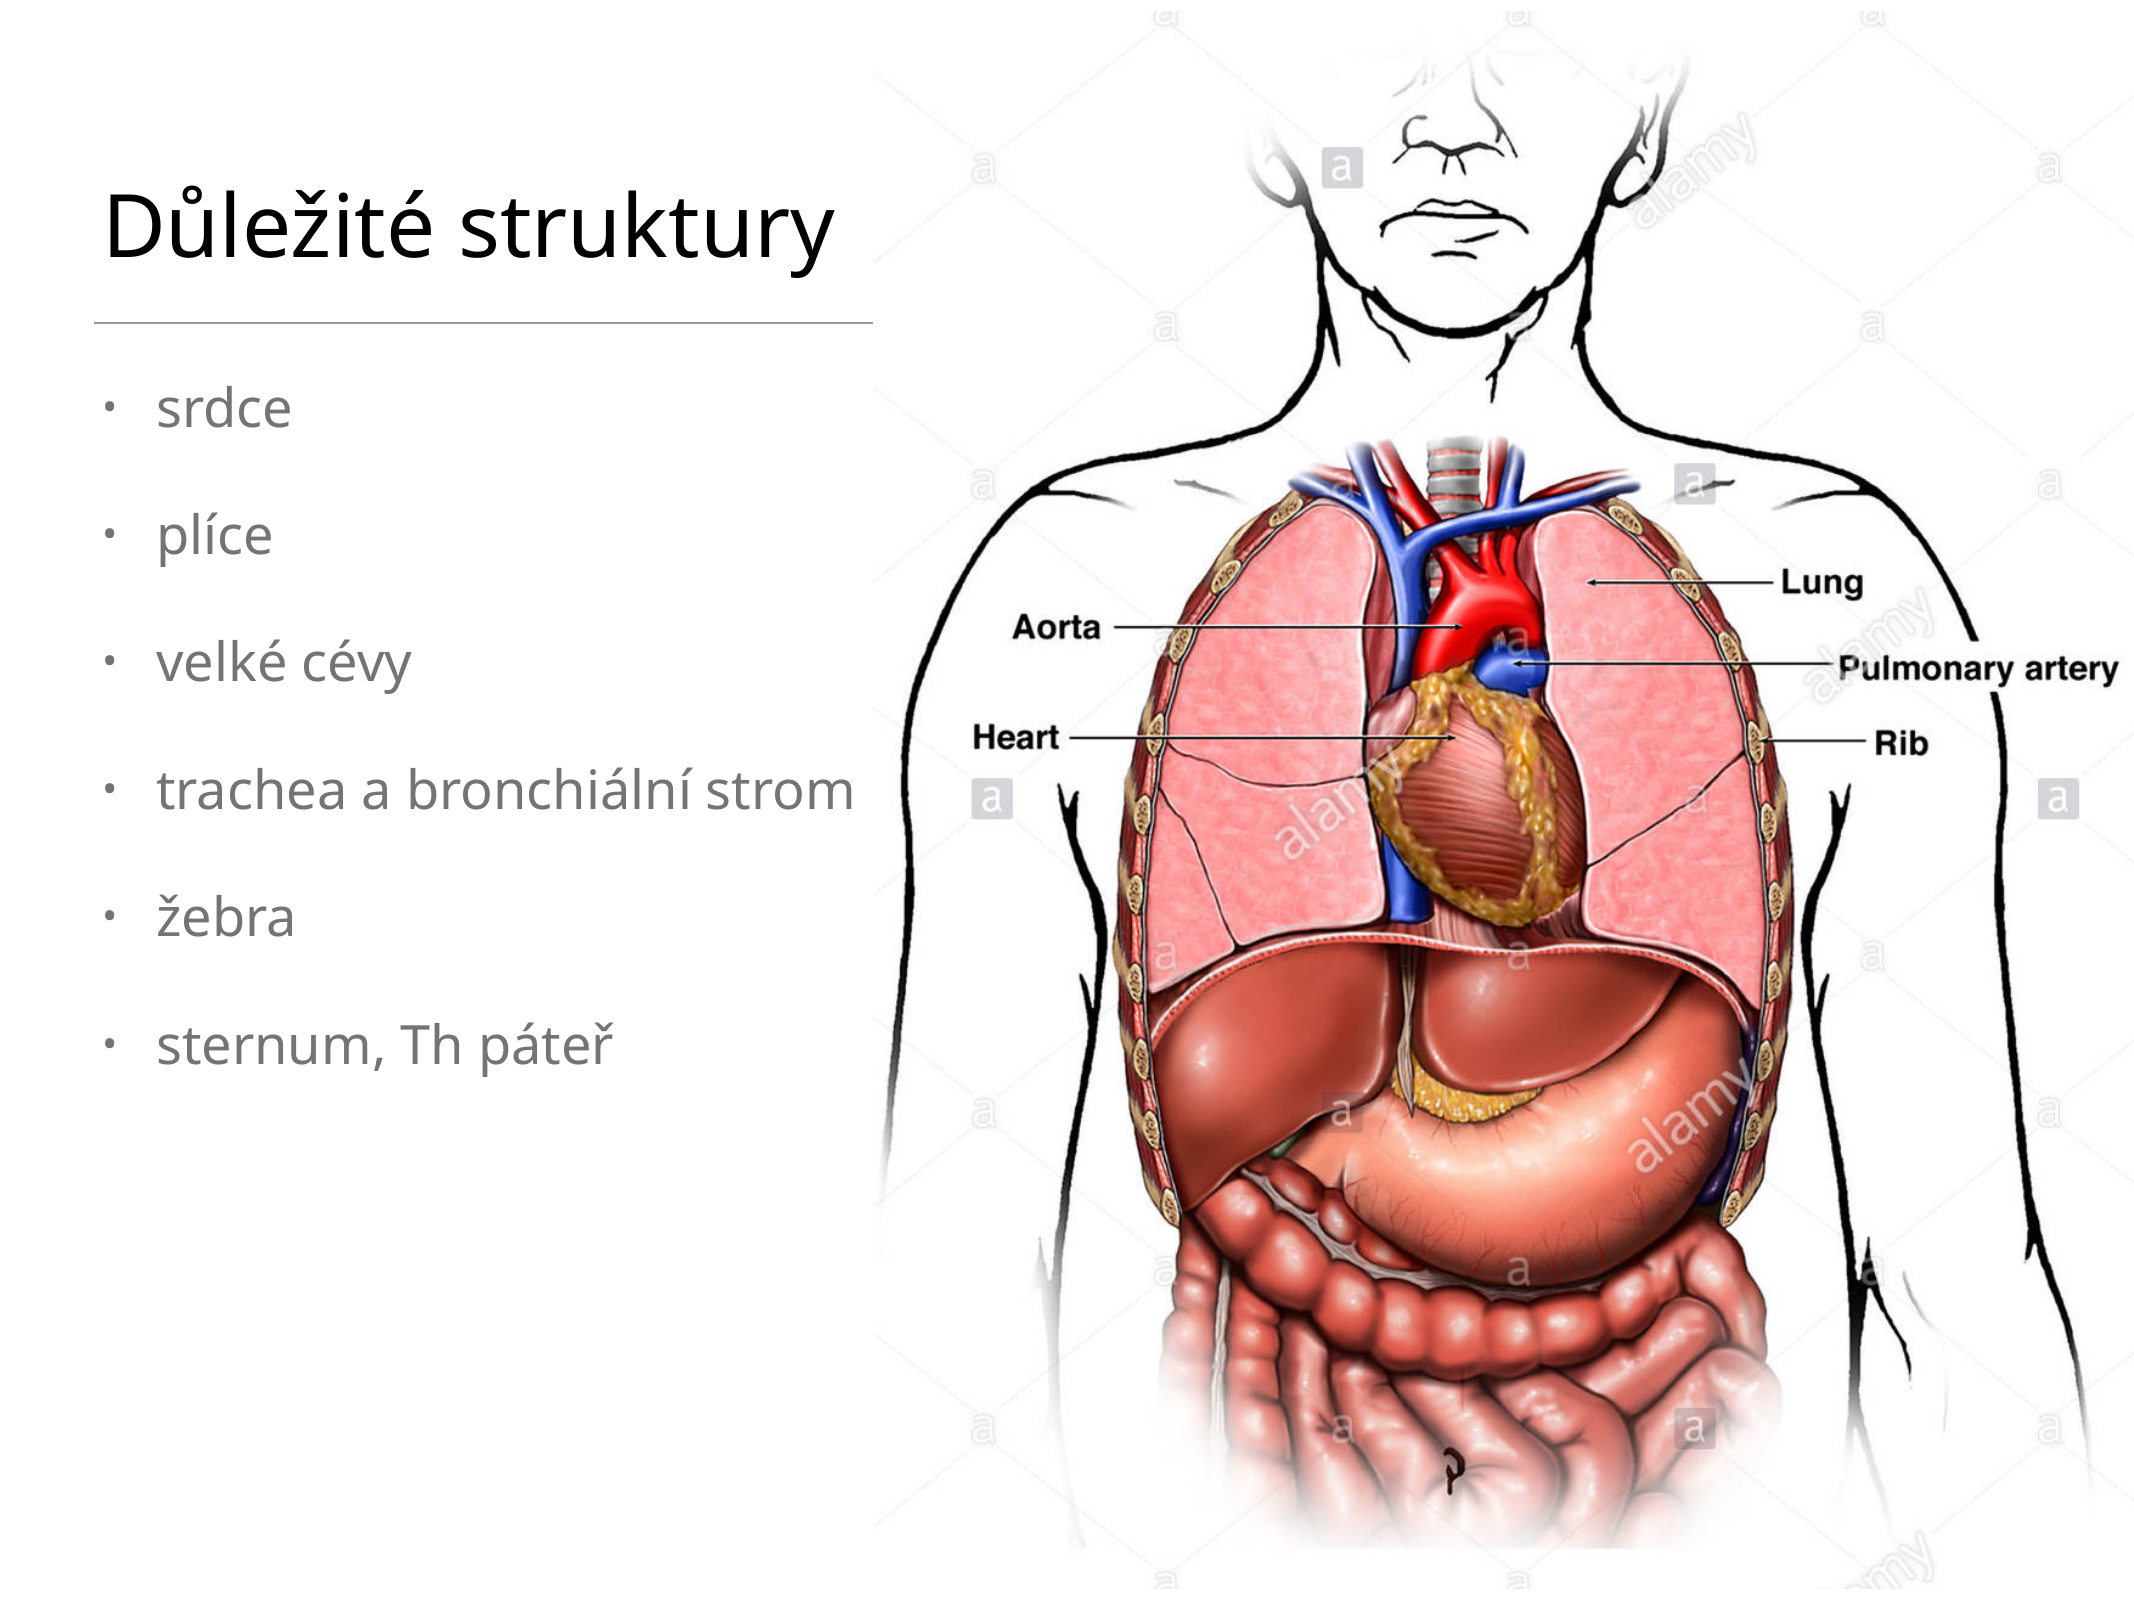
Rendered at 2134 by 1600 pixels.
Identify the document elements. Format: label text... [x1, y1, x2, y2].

list srdce plíce velké cévy trachea a bronchiální strom žebra sternum, Th páteř [93, 364, 872, 1459]
picture [872, 11, 2134, 1589]
title Důležité struktury [93, 53, 872, 284]
